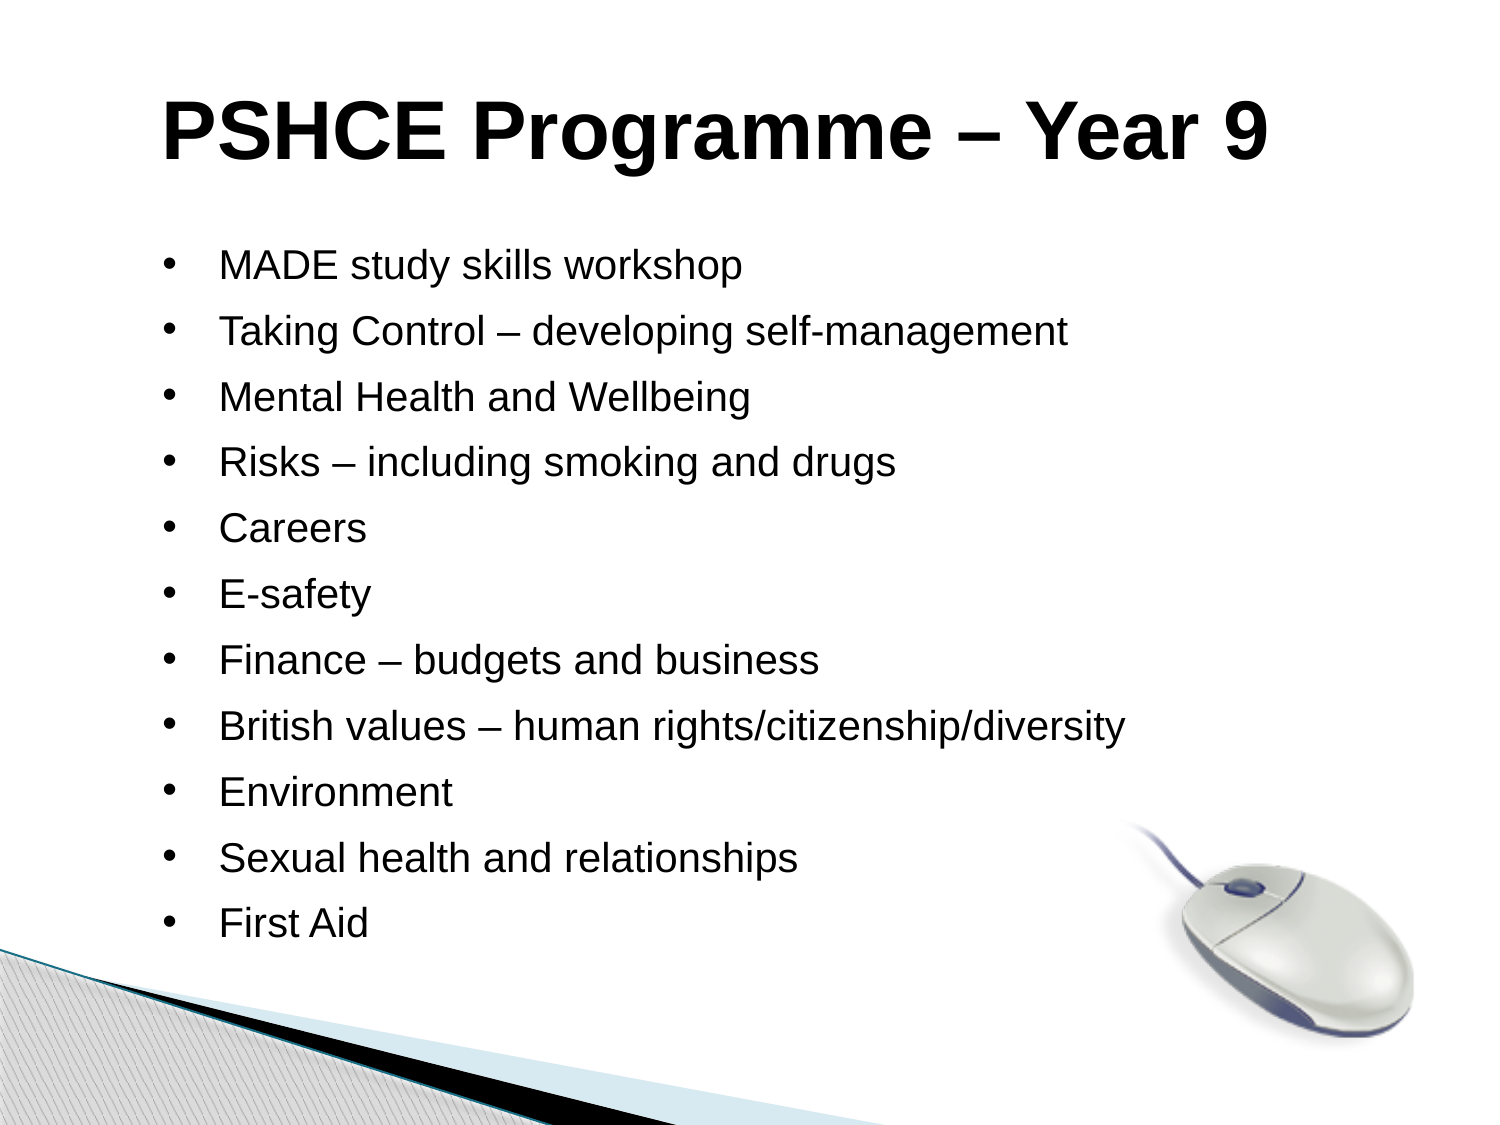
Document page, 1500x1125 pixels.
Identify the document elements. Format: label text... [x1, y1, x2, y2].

picture [1112, 774, 1426, 1090]
title PSHCE Programme – Year 9 [41, 46, 1392, 208]
list MADE study skills workshop Taking Control – developing self-management Mental Health and Wellbeing Risks – including smoking and drugs Careers E-safety Finance – budgets and business British values – human rights/citizenship/diversity Environment Sexual health and relationships First Aid [147, 222, 1471, 921]
